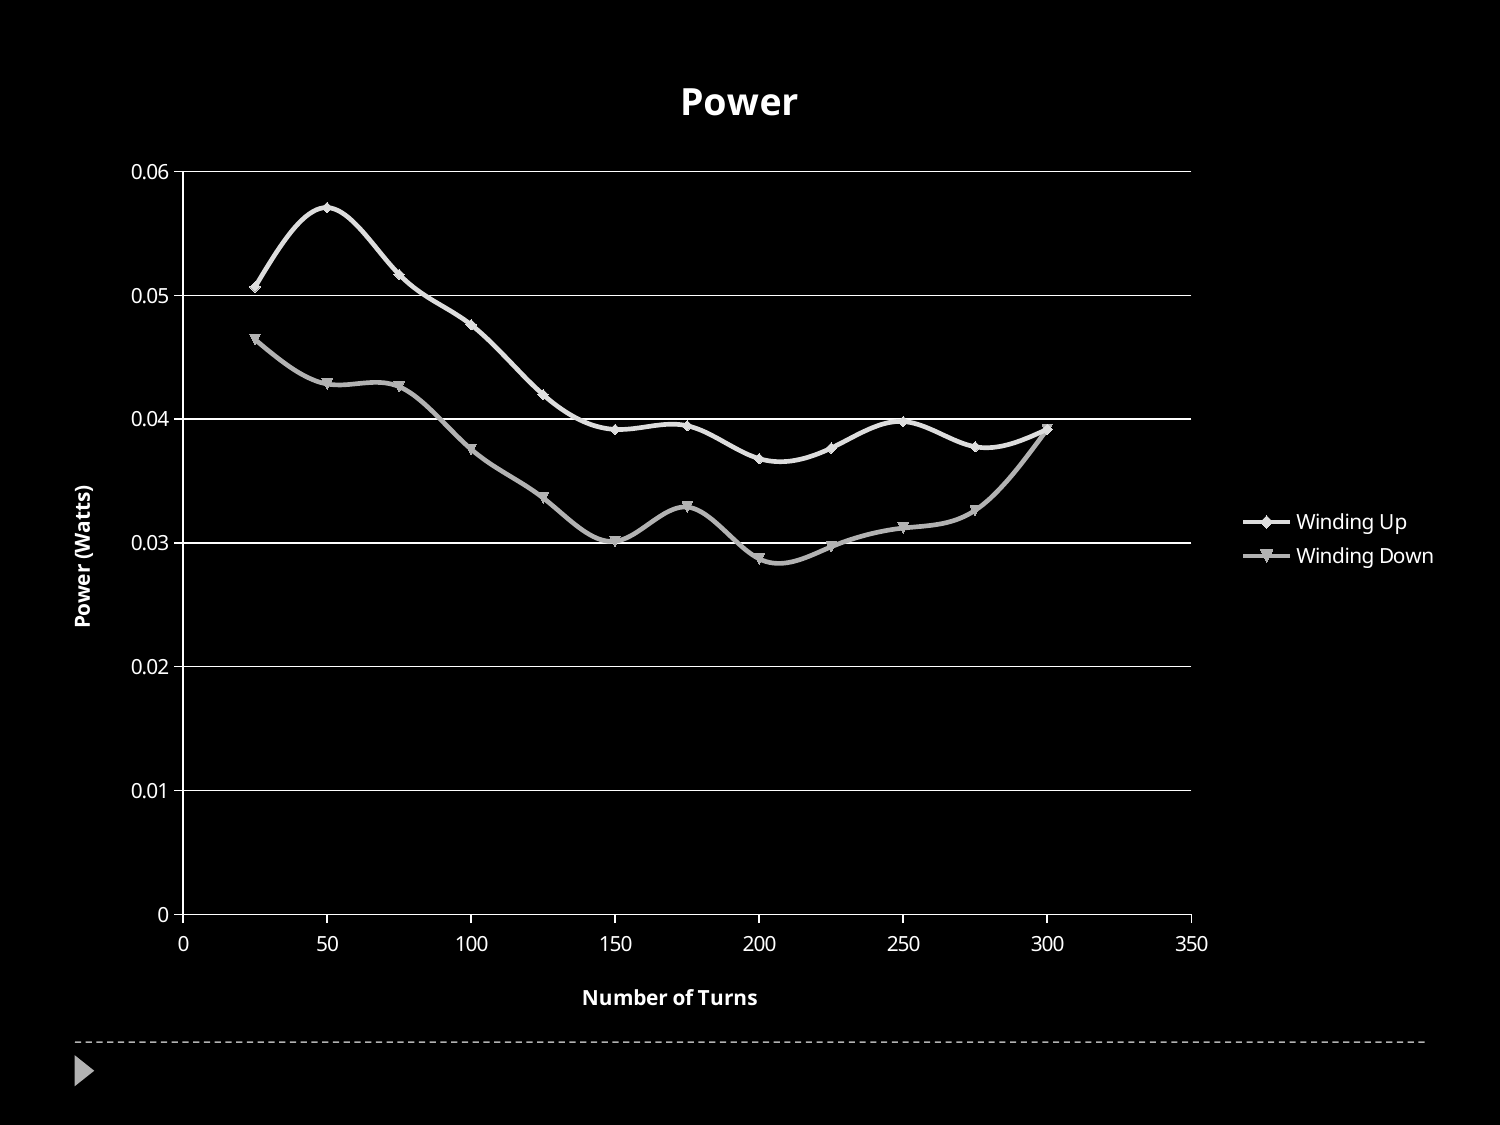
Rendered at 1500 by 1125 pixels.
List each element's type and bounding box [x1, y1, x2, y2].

chart [34, 34, 1454, 1044]
